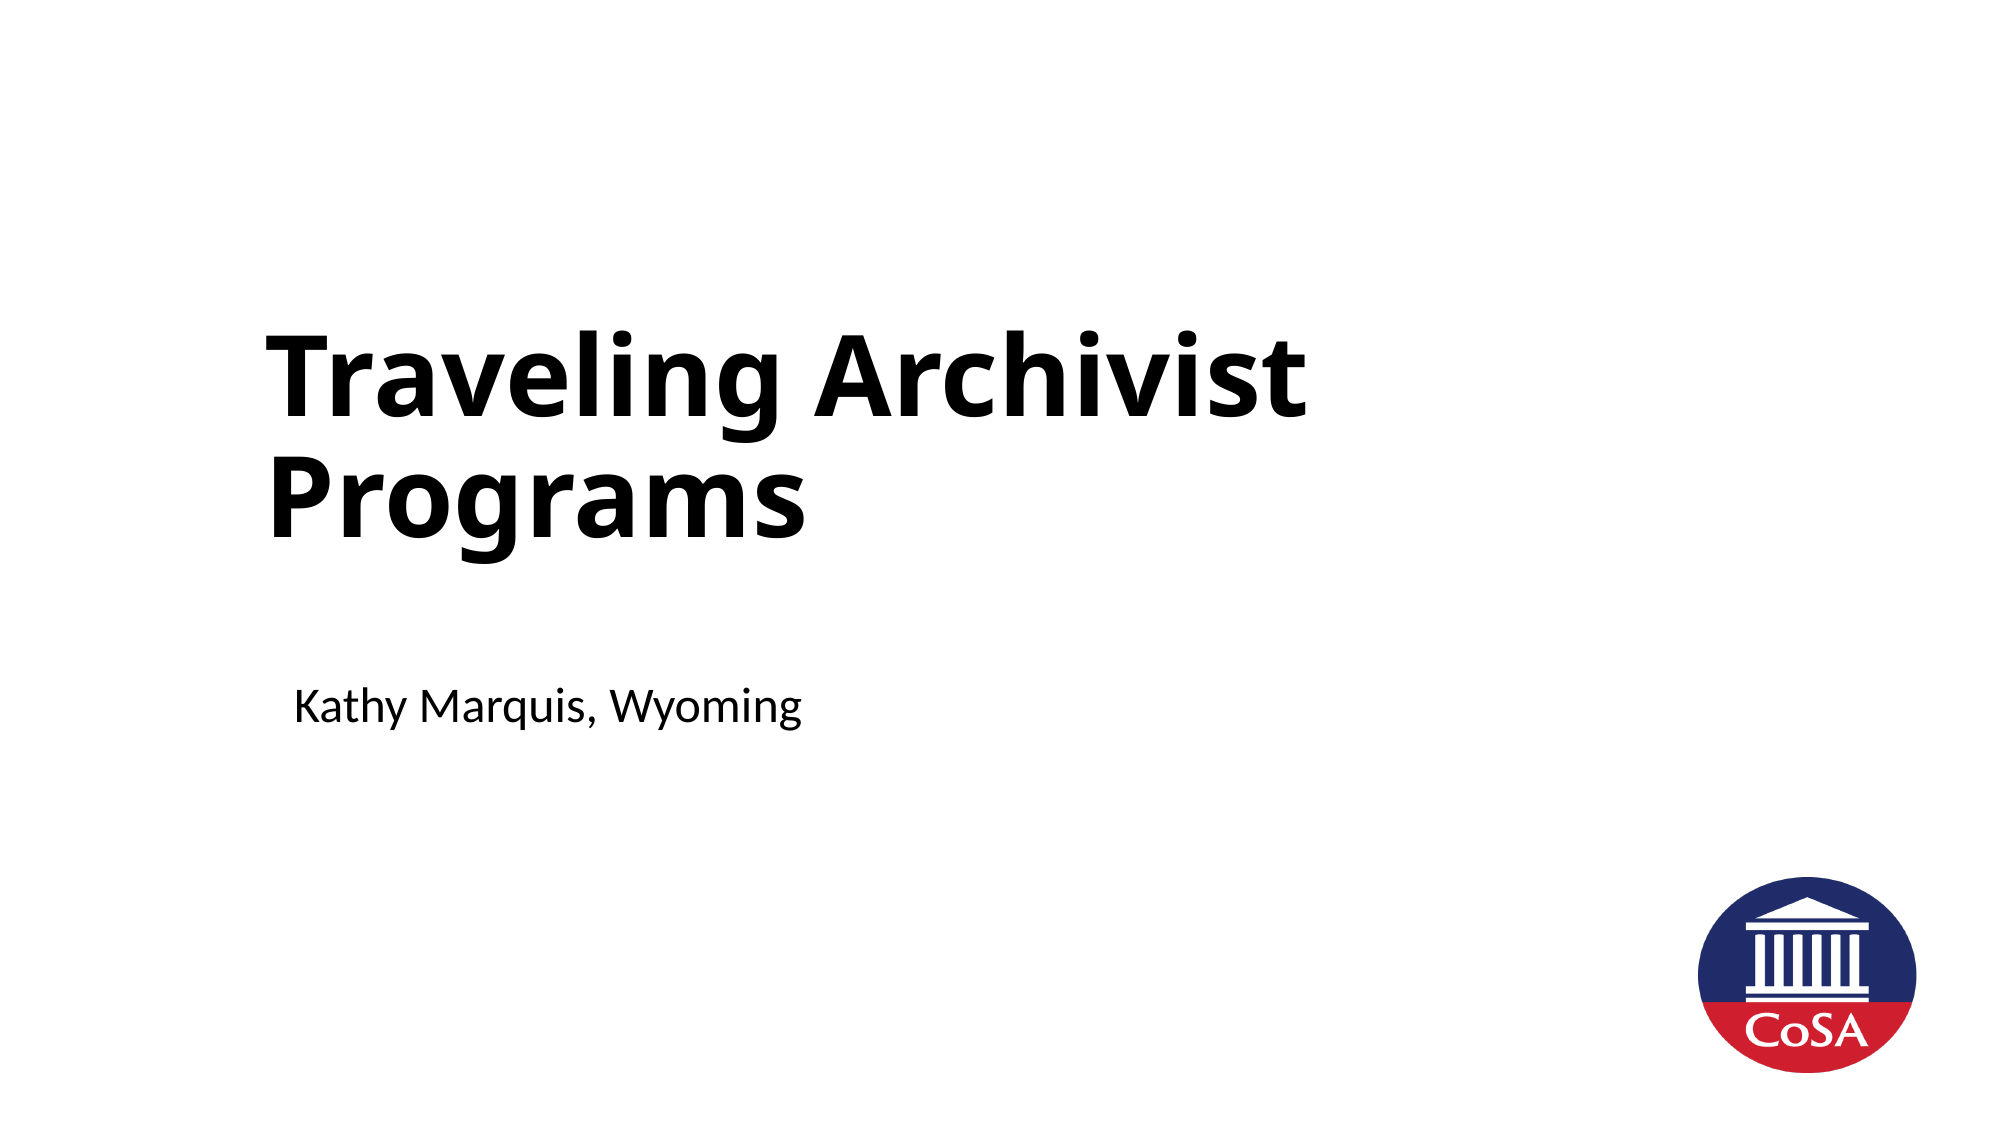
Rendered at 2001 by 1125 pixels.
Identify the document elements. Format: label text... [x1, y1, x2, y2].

subtitle Kathy Marquis, Wyoming [249, 590, 1750, 863]
title Traveling Archivist Programs [249, 184, 1750, 576]
picture [1697, 877, 1917, 1073]
